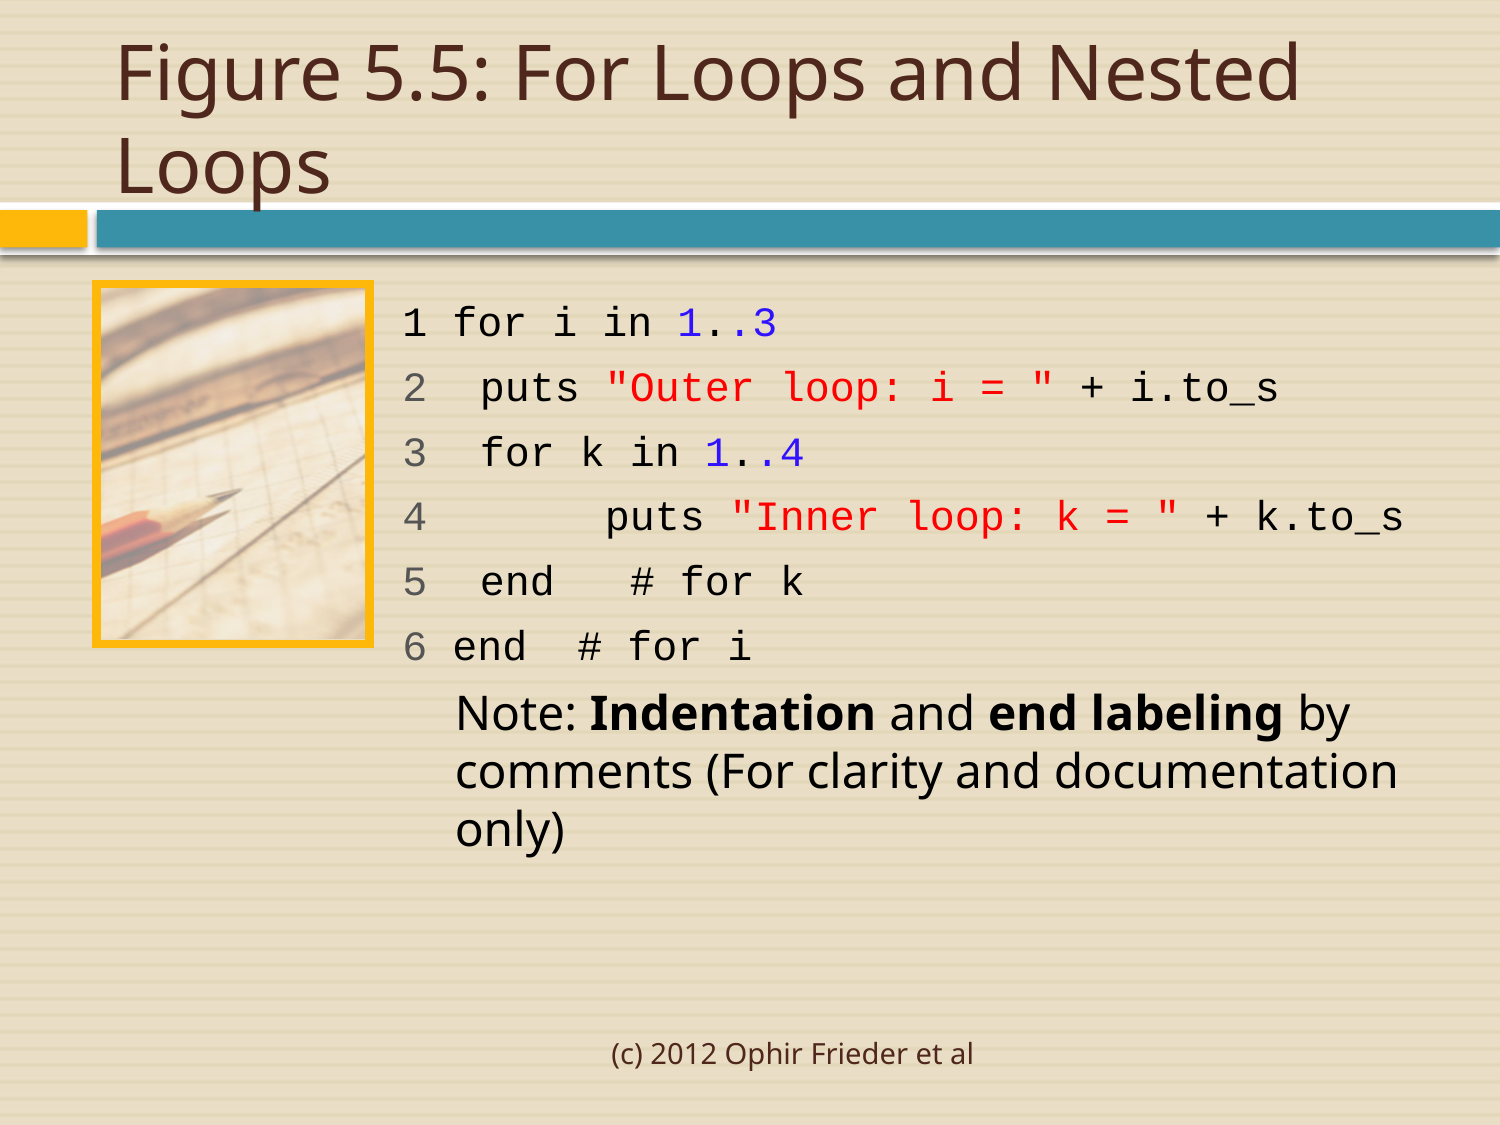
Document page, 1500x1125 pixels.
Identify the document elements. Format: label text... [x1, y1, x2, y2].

picture [101, 288, 365, 640]
title Figure 5.5: For Loops and Nested Loops [99, 44, 1425, 188]
footer (c) 2012 Ophir Frieder et al [99, 1024, 990, 1085]
list 1 for i in 1..3 2 puts "Outer loop: i = " + i.to_s 3 for k in 1..4 4 puts "Inner loop: k = " + k.to_s 5 end # for k 6 end # for i Note: Indentation and end labeling by comments (For clarity and documentation only) [387, 287, 1438, 1013]
